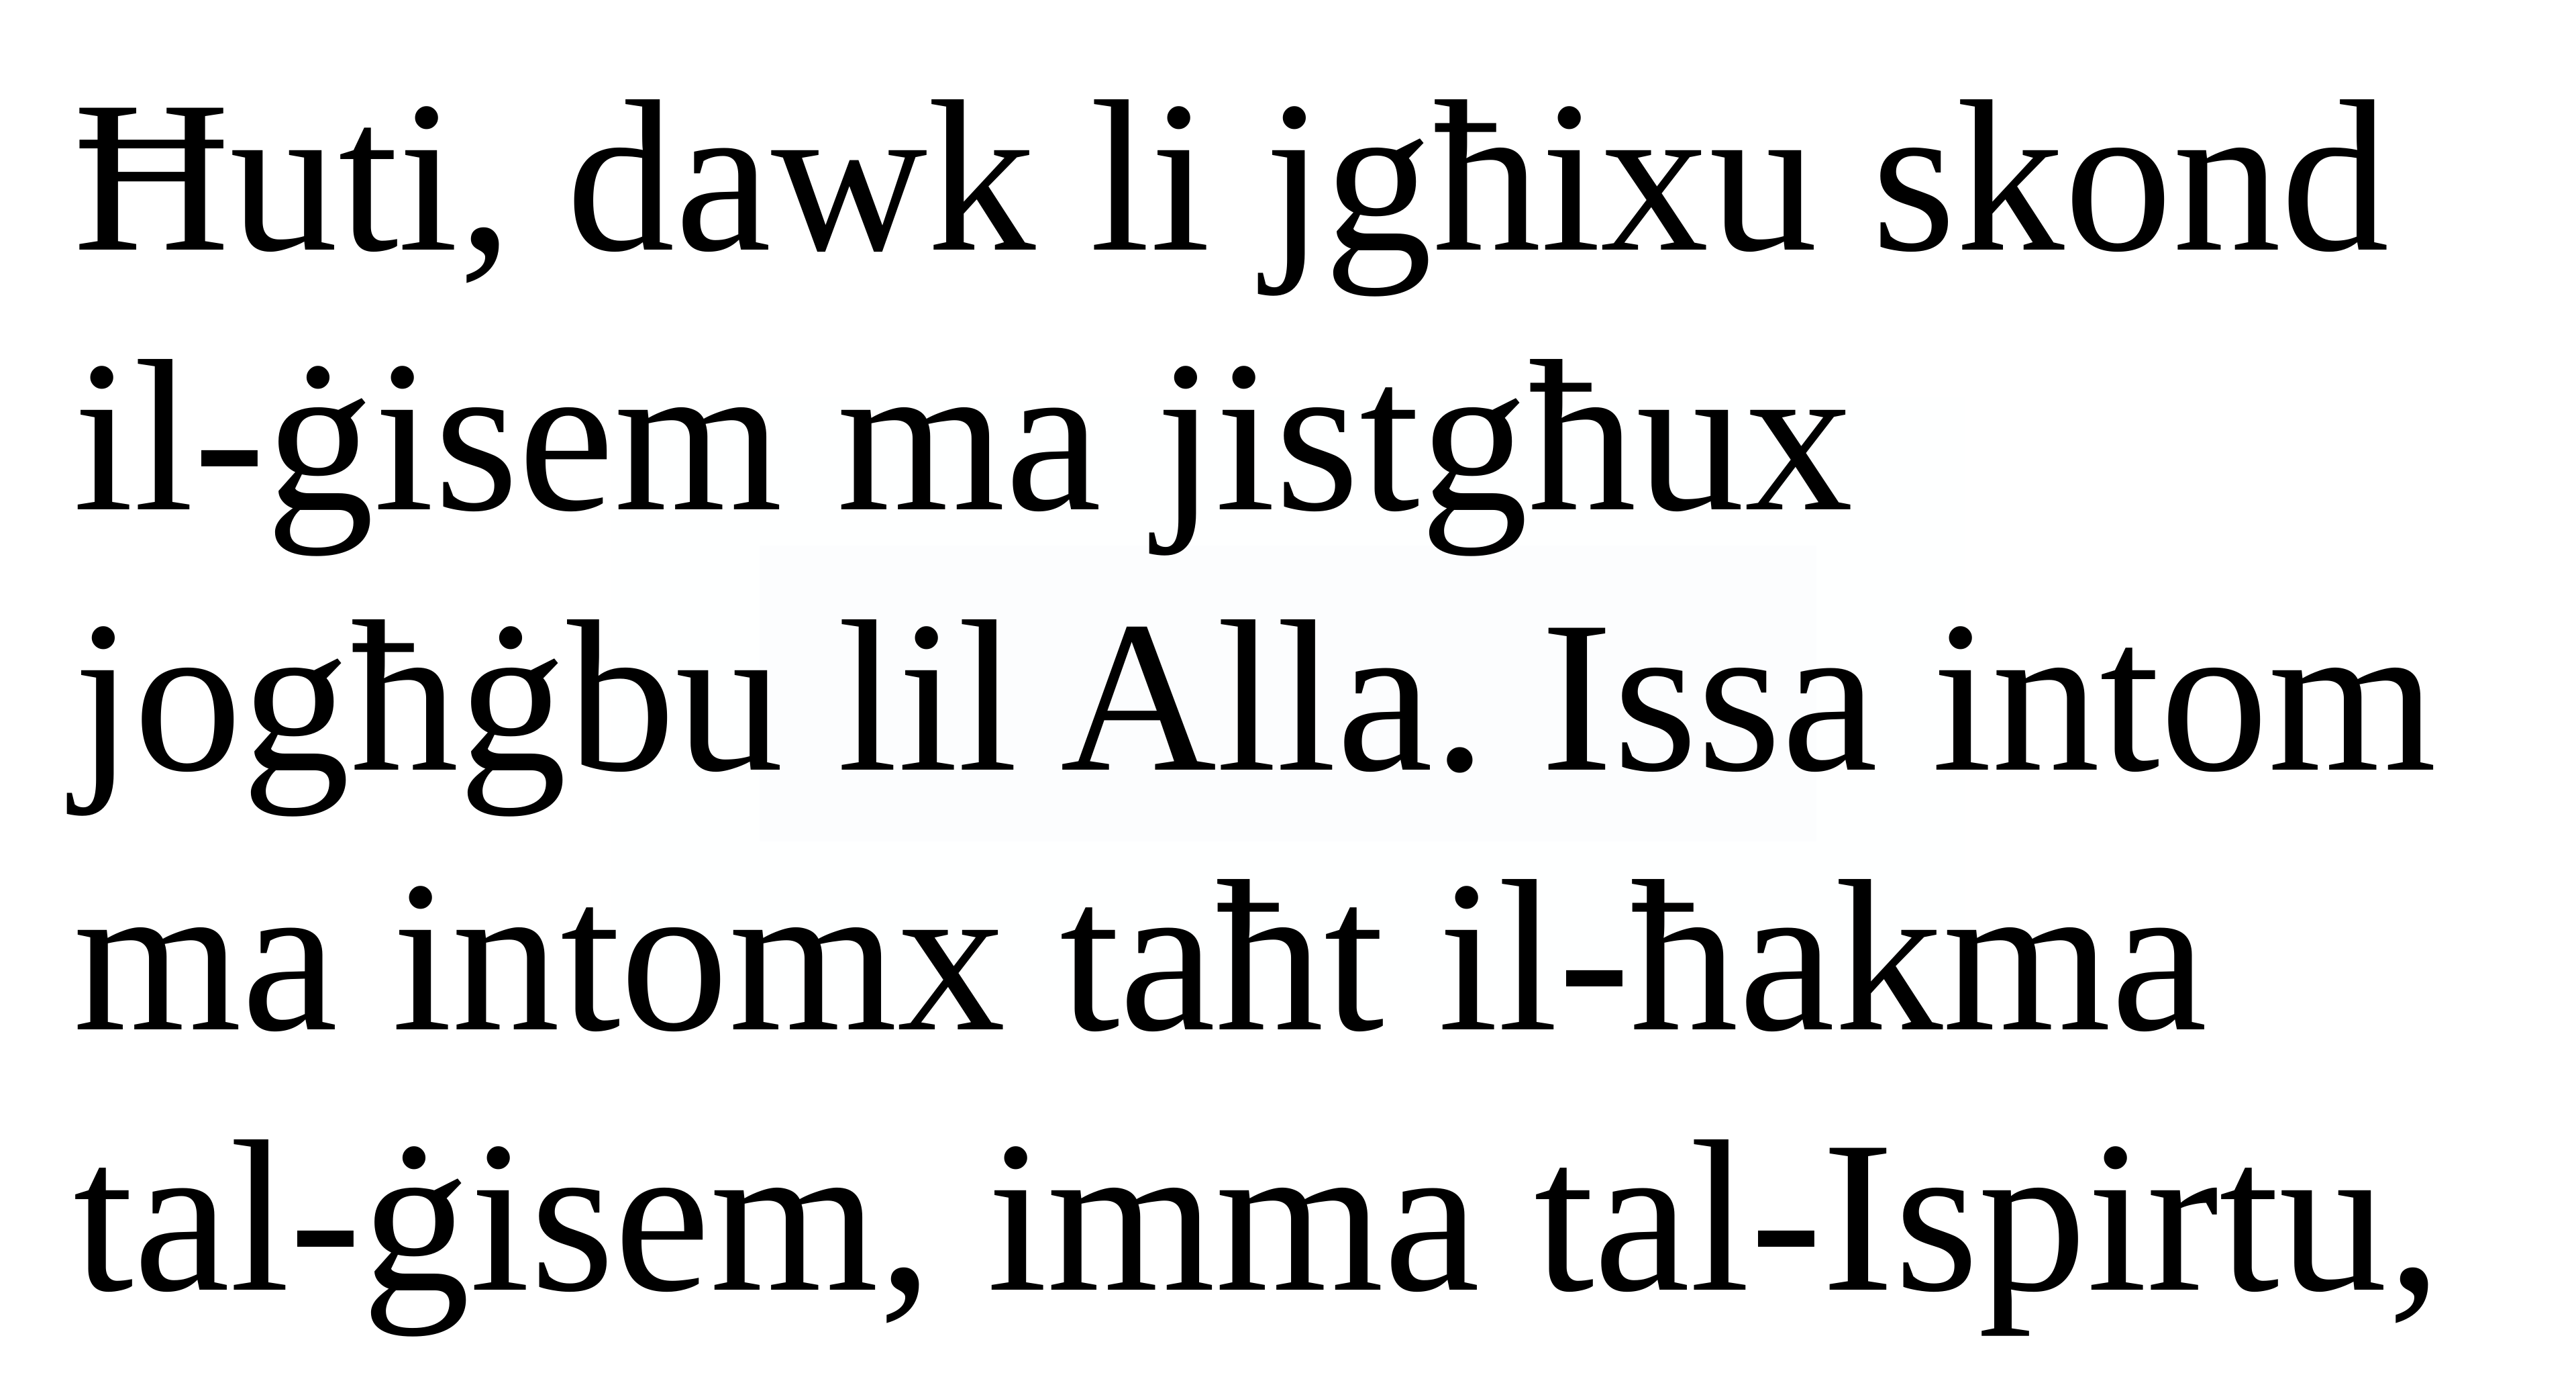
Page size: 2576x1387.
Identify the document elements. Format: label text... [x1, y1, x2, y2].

text_box Ħuti, dawk li jgħixu skond il-ġisem ma jistgħux jogħġbu lil Alla. Issa intom ma intomx taħt il-ħakma tal-ġisem, imma tal-Ispirtu, [51, 21, 2524, 1345]
